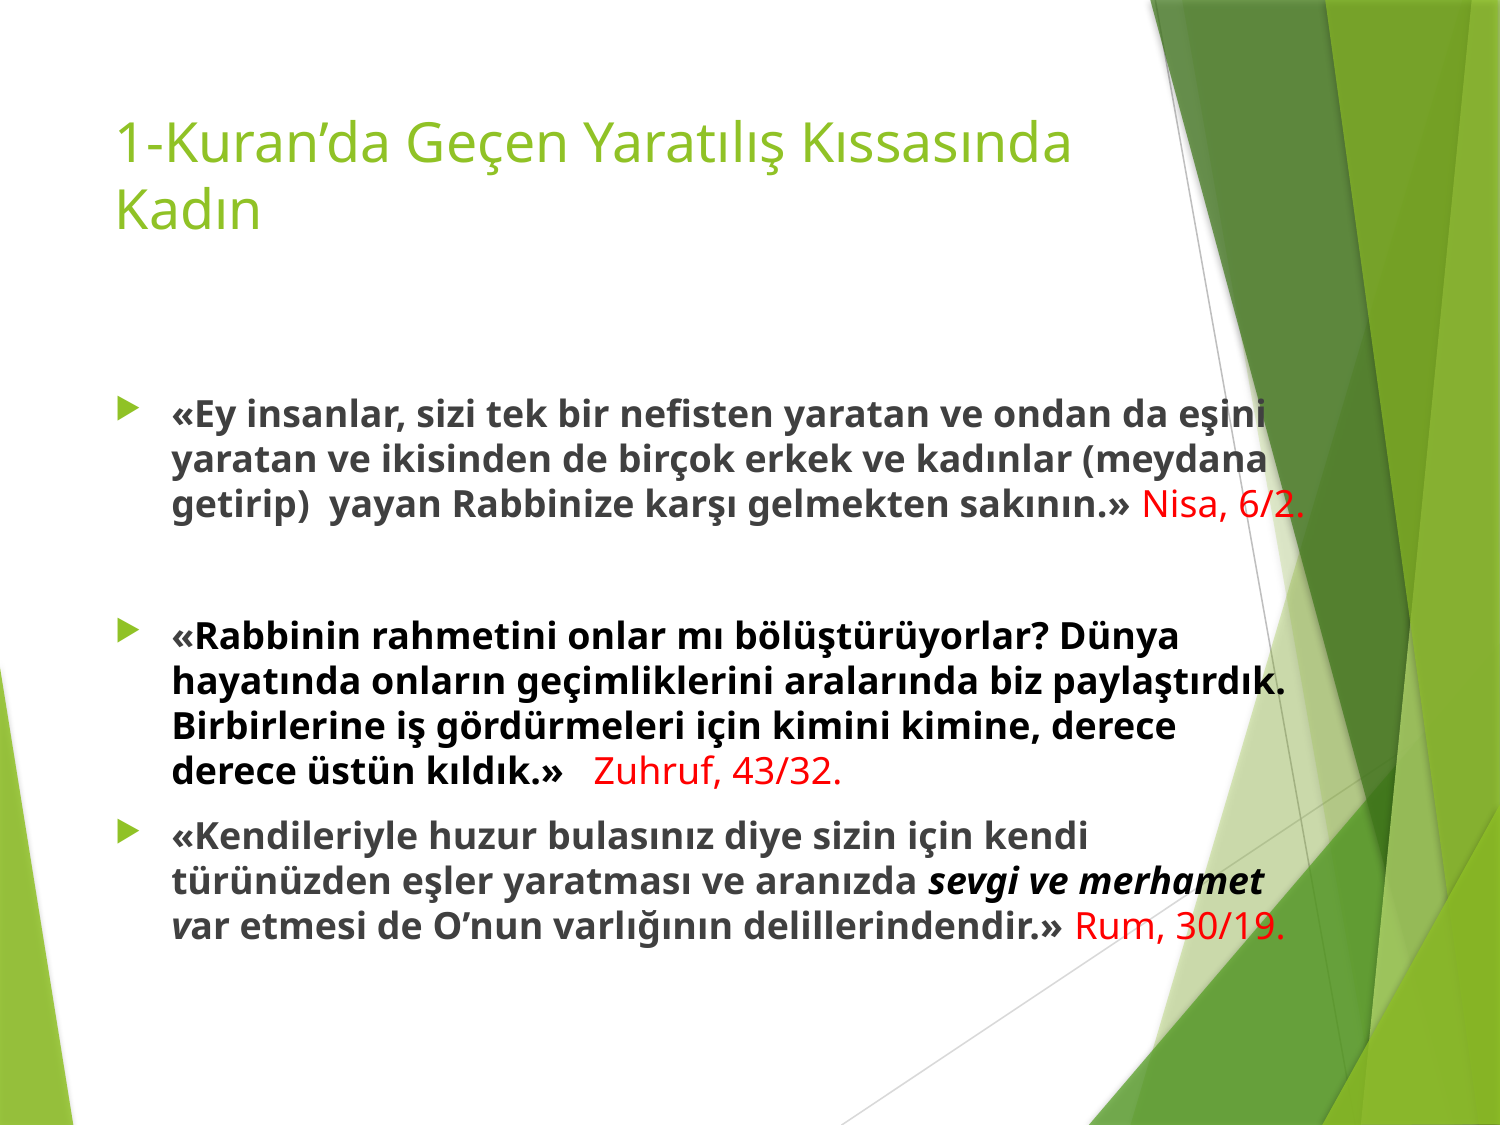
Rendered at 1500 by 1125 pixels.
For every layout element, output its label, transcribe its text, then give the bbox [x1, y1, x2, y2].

title 1-Kuran’da Geçen Yaratılış Kıssasında Kadın [99, 99, 1142, 316]
list «Ey insanlar, sizi tek bir nefisten yaratan ve ondan da eşini yaratan ve ikisinden de birçok erkek ve kadınlar (meydana getirip) yayan Rabbinize karşı gelmekten sakının.» Nisa, 6/2. «Rabbinin rahmetini onlar mı bölüştürüyorlar? Dünya hayatında onların geçimliklerini aralarında biz paylaştırdık. Birbirlerine iş gördürmeleri için kimini kimine, derece derece üstün kıldık.» Zuhruf, 43/32. «Kendileriyle huzur bulasınız diye sizin için kendi türünüzden eşler yaratması ve aranızda sevgi ve merhamet var etmesi de O’nun varlığının delillerindendir.» Rum, 30/19. [99, 316, 1329, 1047]
